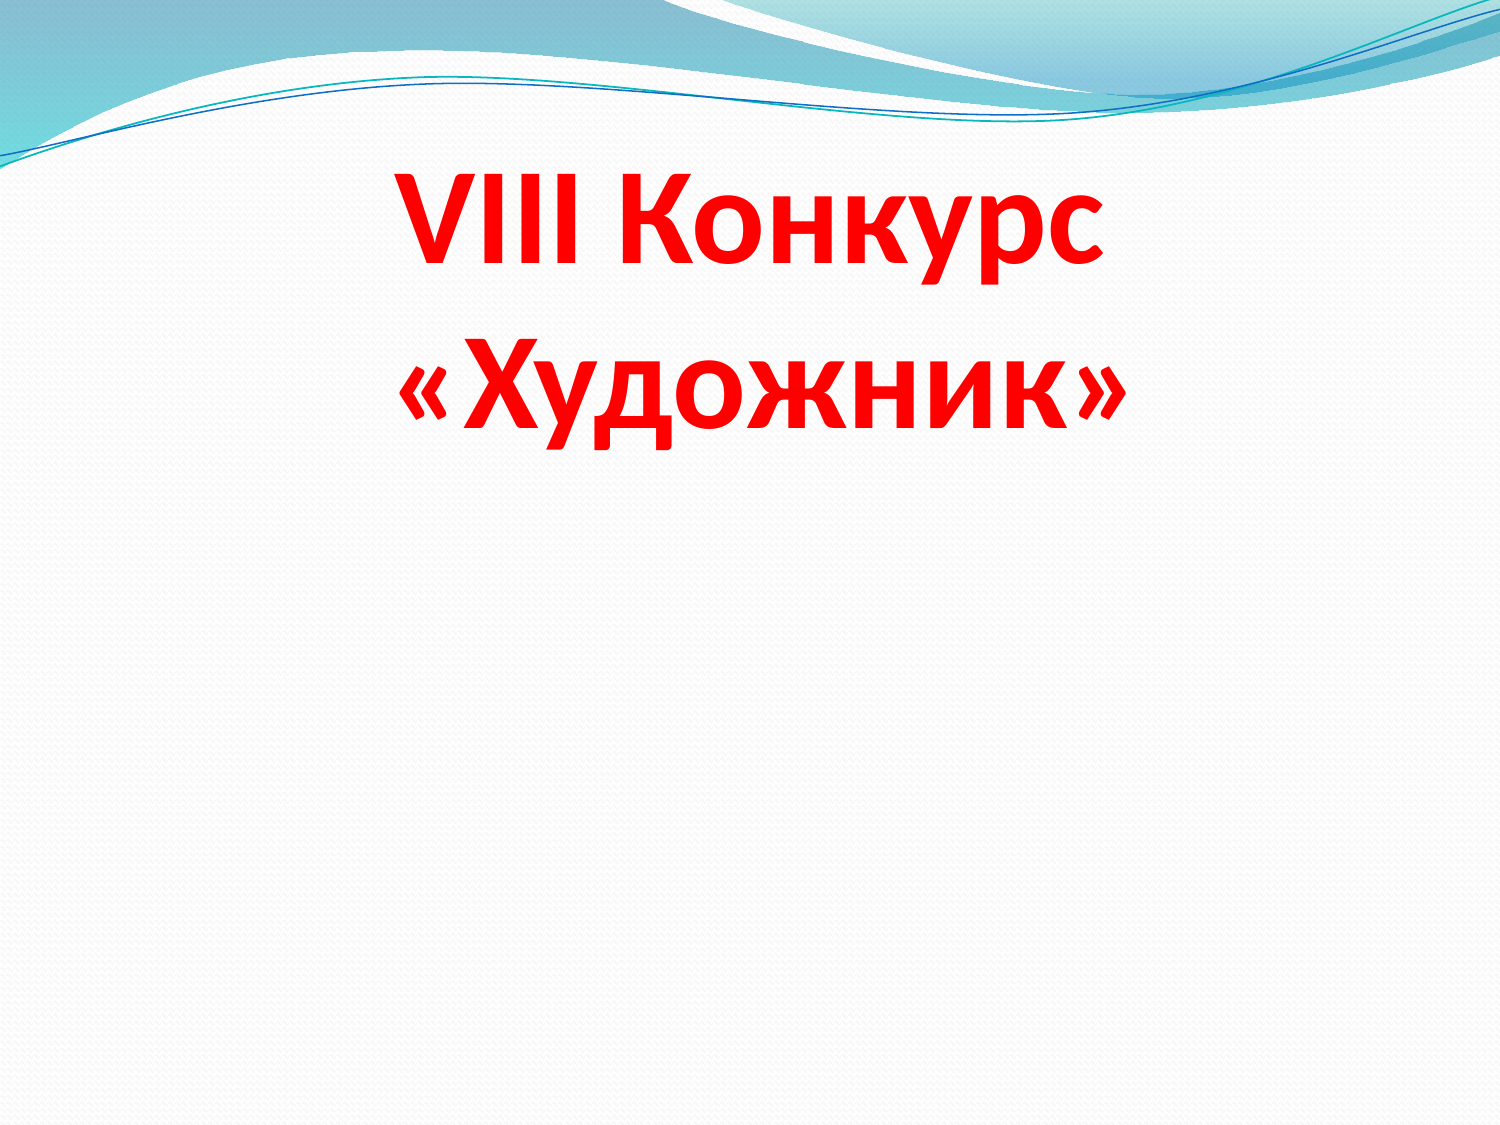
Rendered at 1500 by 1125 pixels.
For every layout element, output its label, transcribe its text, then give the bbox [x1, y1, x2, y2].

title VIII Конкурс «Художник» [75, 115, 1425, 622]
